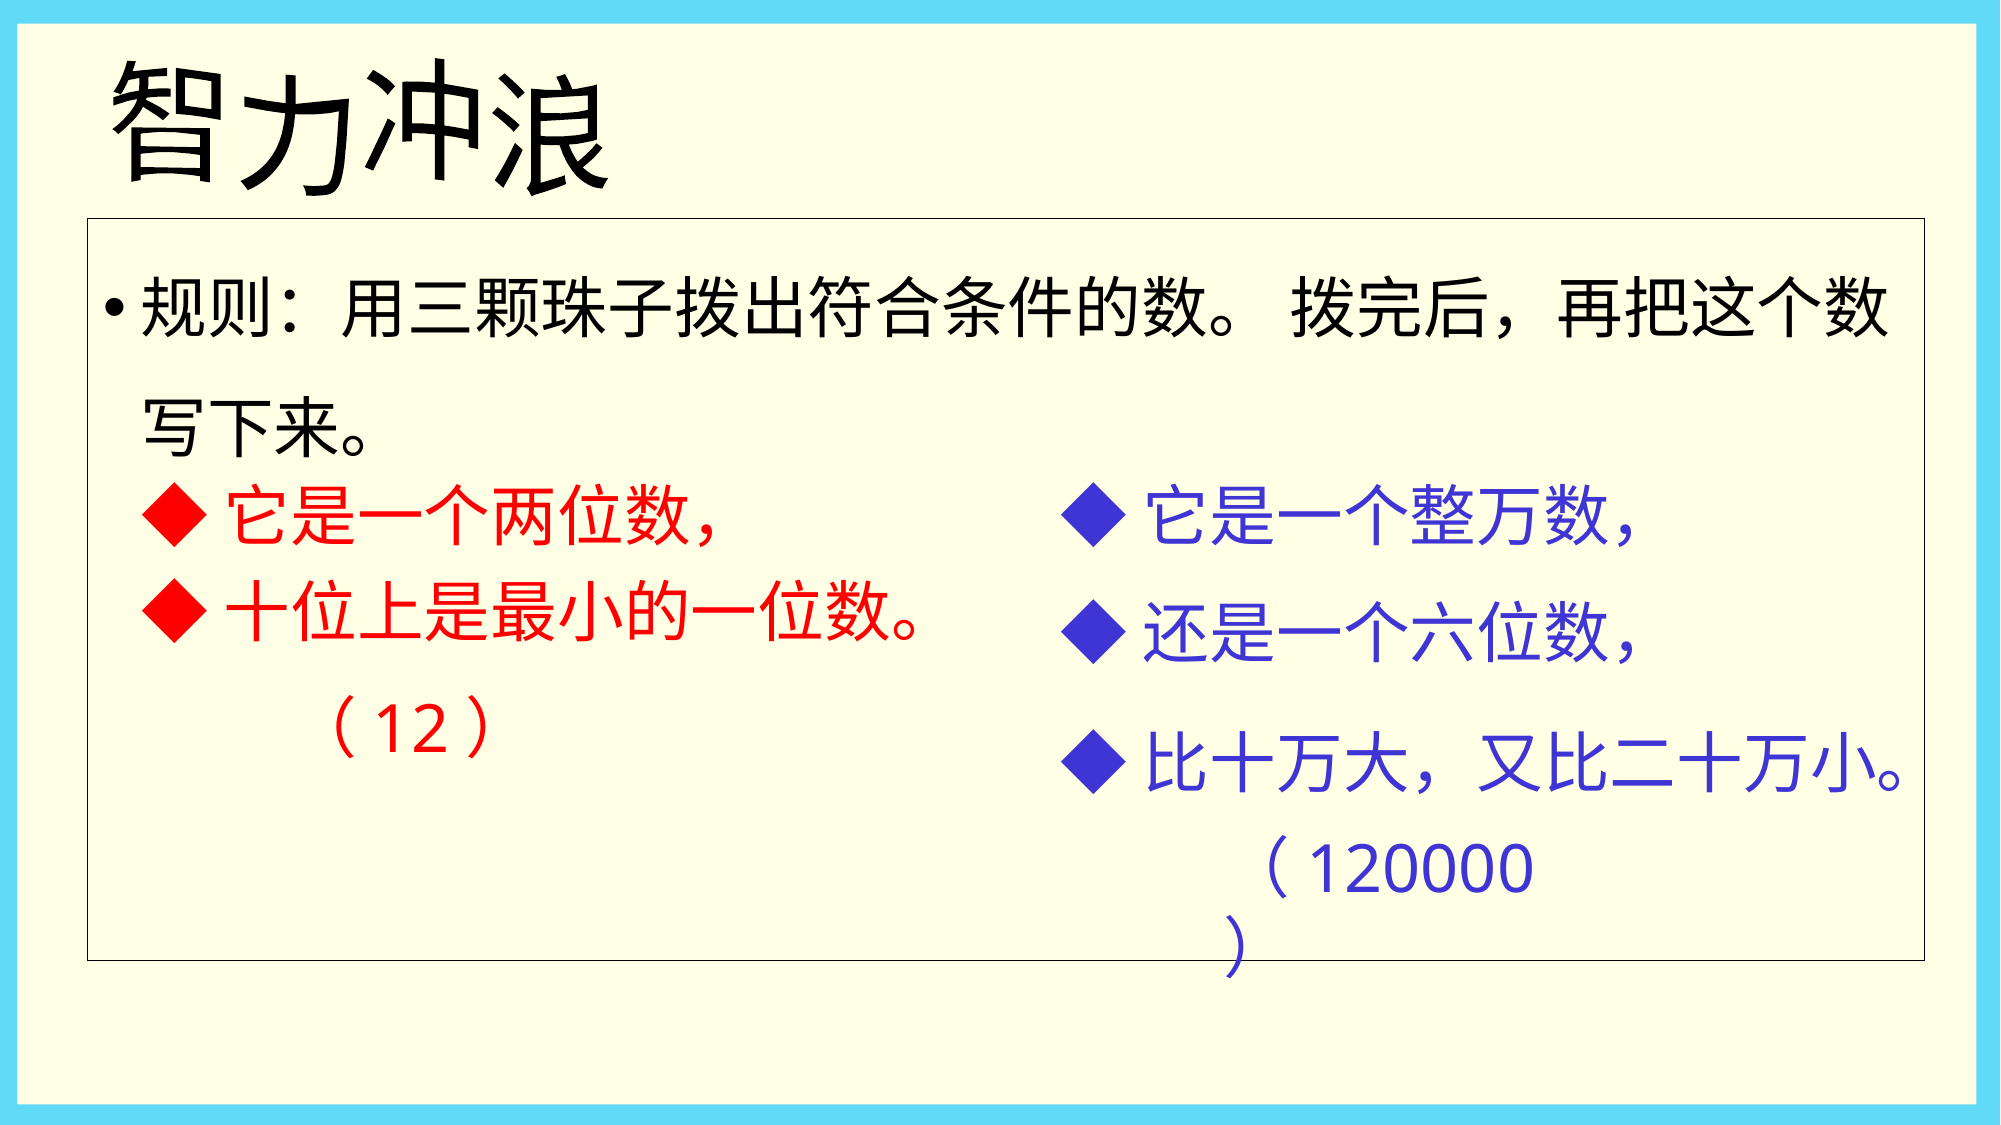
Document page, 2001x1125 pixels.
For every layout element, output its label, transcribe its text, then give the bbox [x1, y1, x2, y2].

text_box （12） [275, 678, 595, 774]
text_box [0, 1103, 2000, 1125]
text_box （120000） [1208, 818, 1611, 994]
text_box ◆它是一个两位数， [126, 466, 812, 562]
text_box ◆比十万大，又比二十万小。 [1045, 713, 1950, 809]
text_box [18, 0, 1975, 25]
text_box [0, 0, 18, 1103]
text_box [1975, 0, 2000, 1103]
text_box ◆还是一个六位数， [1045, 583, 1696, 678]
text_box ◆十位上是最小的一位数。 [126, 562, 954, 658]
list 规则：用三颗珠子拨出符合条件的数。 拨完后，再把这个数写下来。 [87, 218, 1925, 961]
text_box ◆它是一个整万数， [1045, 466, 1679, 562]
